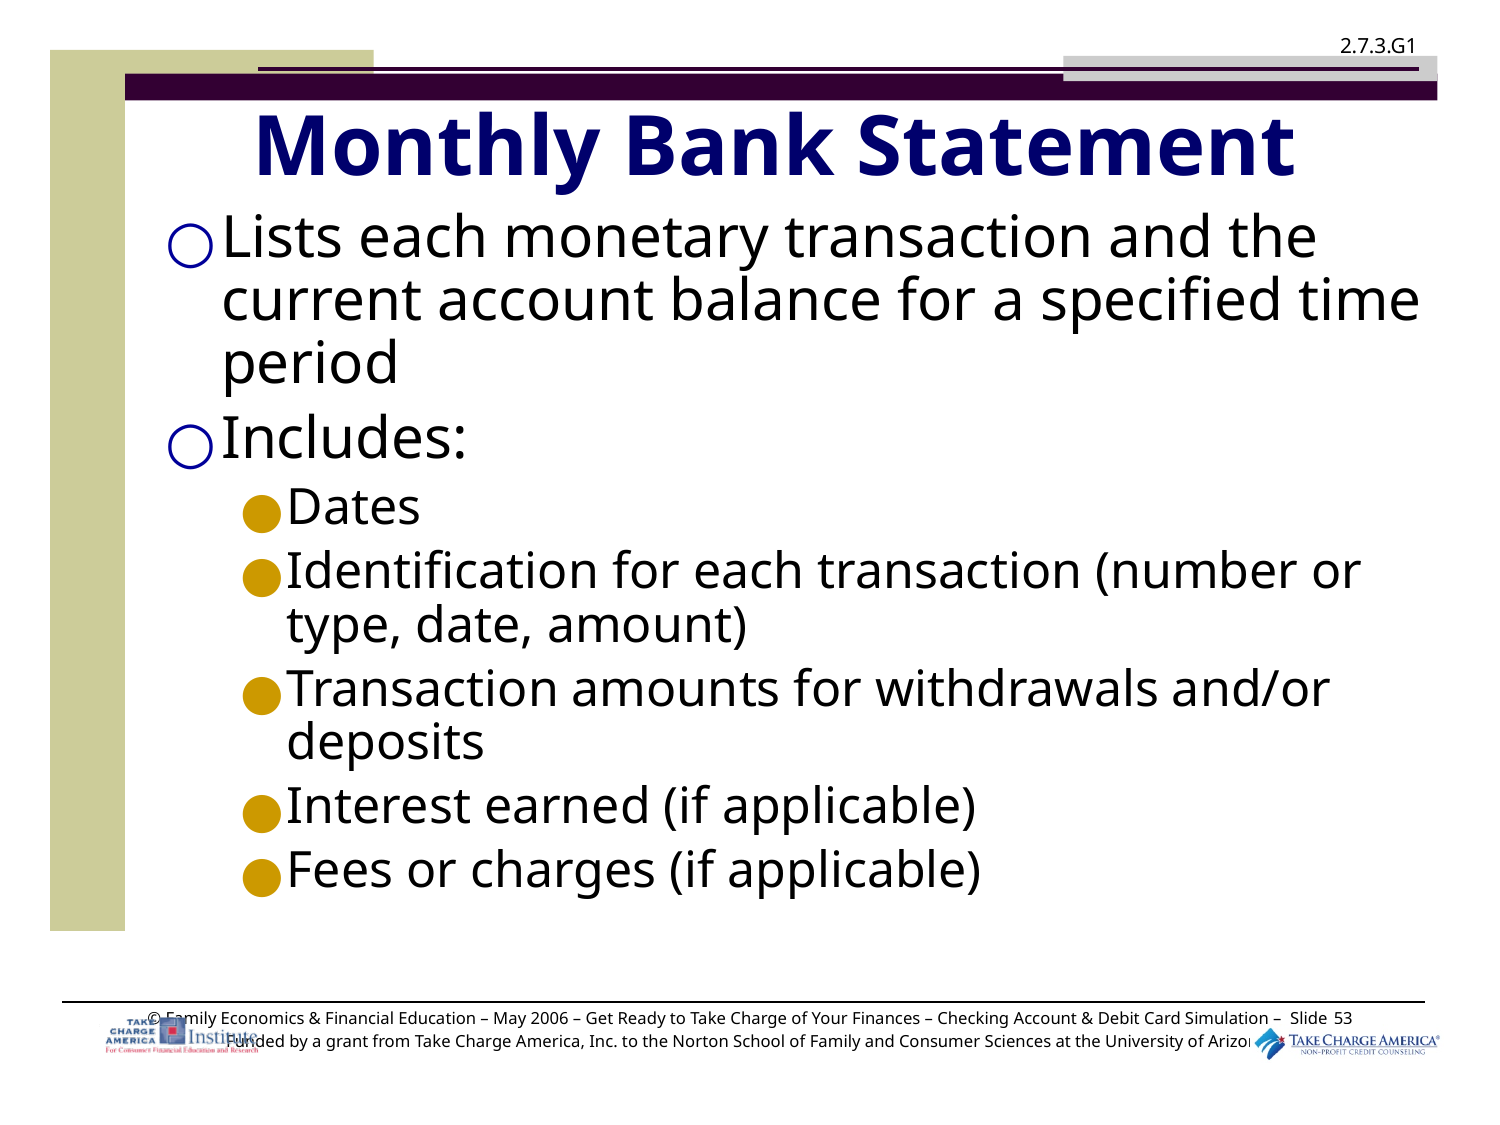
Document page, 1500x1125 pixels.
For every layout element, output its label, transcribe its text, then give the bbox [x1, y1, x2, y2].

list Lists each monetary transaction and the current account balance for a specified time period Includes: Dates Identification for each transaction (number or type, date, amount) Transaction amounts for withdrawals and/or deposits Interest earned (if applicable) Fees or charges (if applicable) [150, 200, 1438, 938]
title Monthly Bank Statement [175, 12, 1375, 200]
picture [99, 1012, 265, 1063]
picture [1250, 1024, 1444, 1063]
